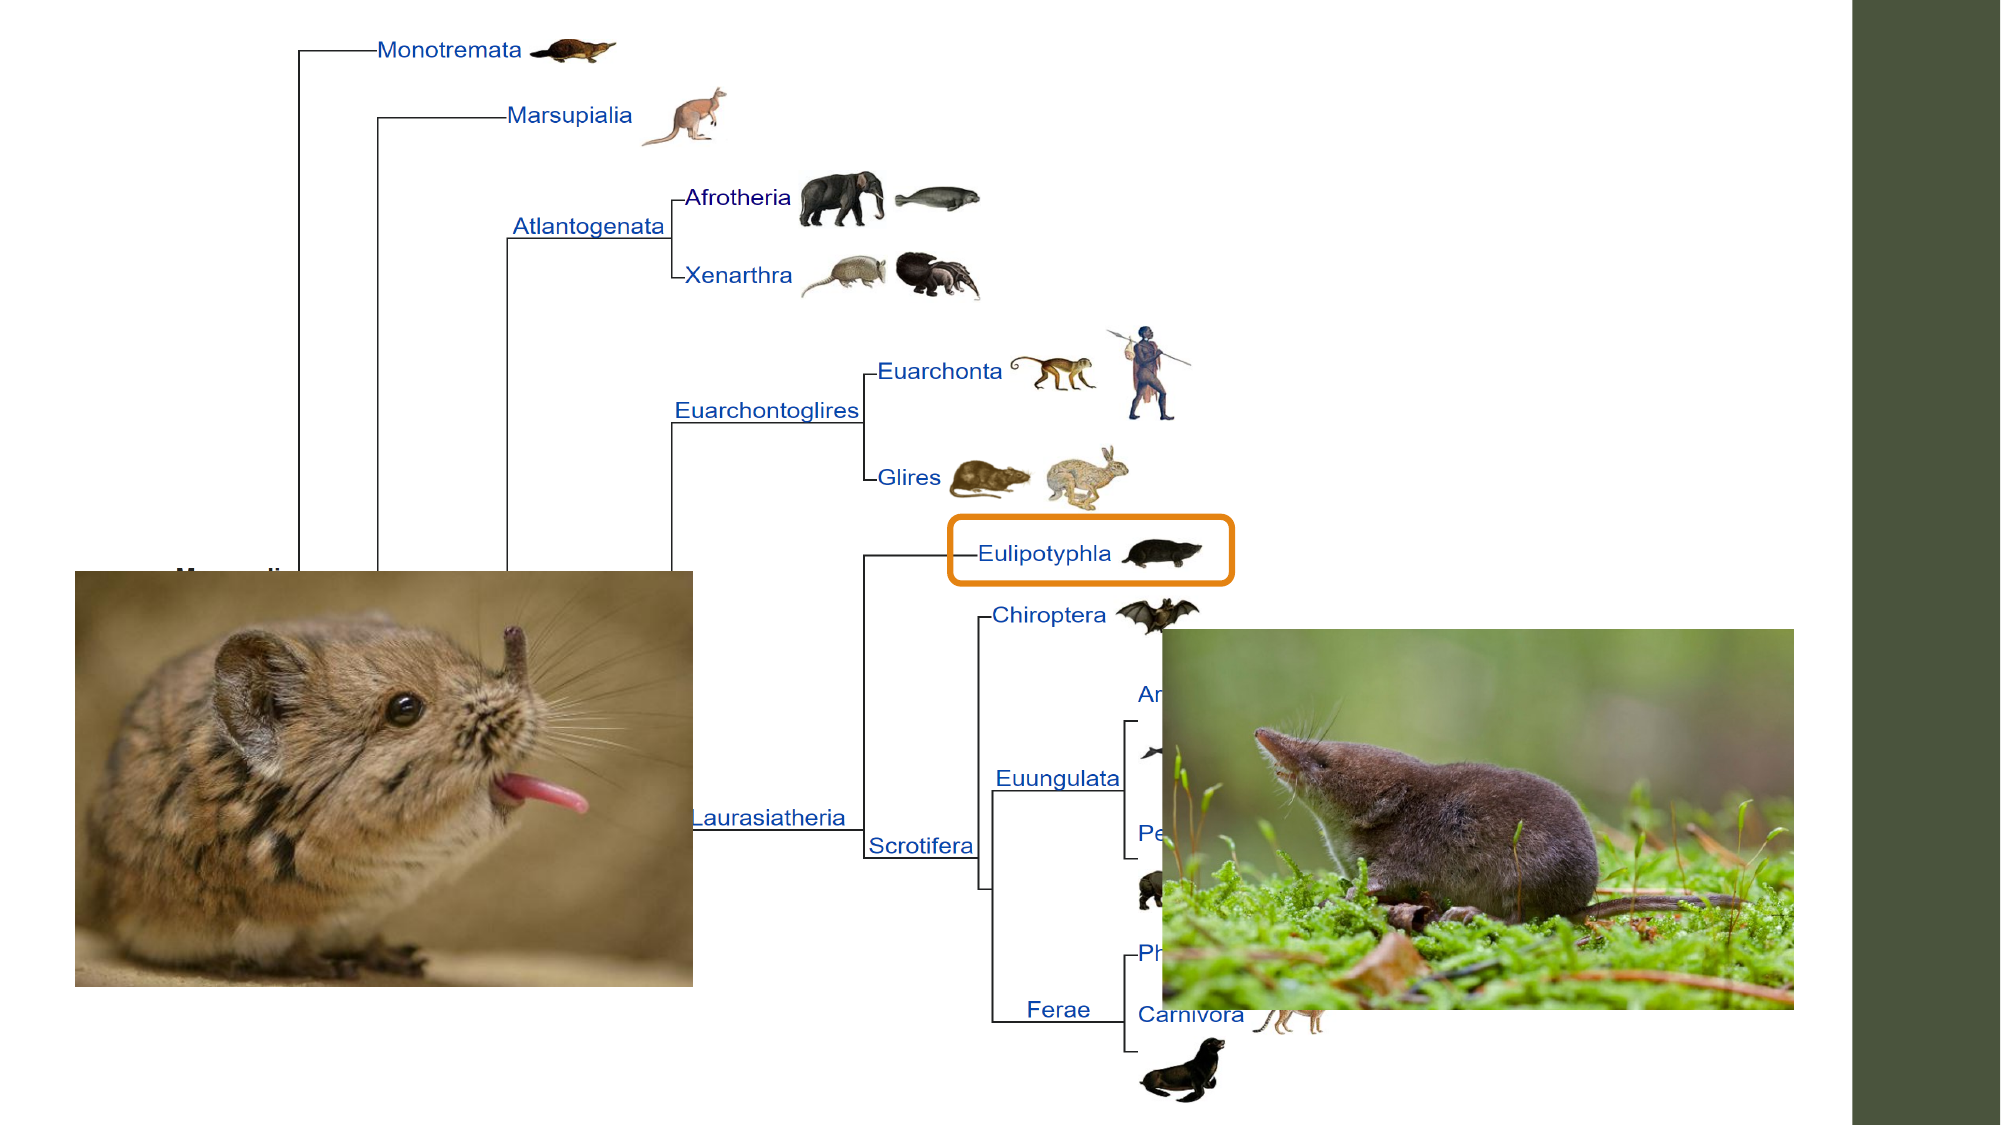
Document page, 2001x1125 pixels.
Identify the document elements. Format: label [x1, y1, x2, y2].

picture [74, 20, 1795, 1125]
